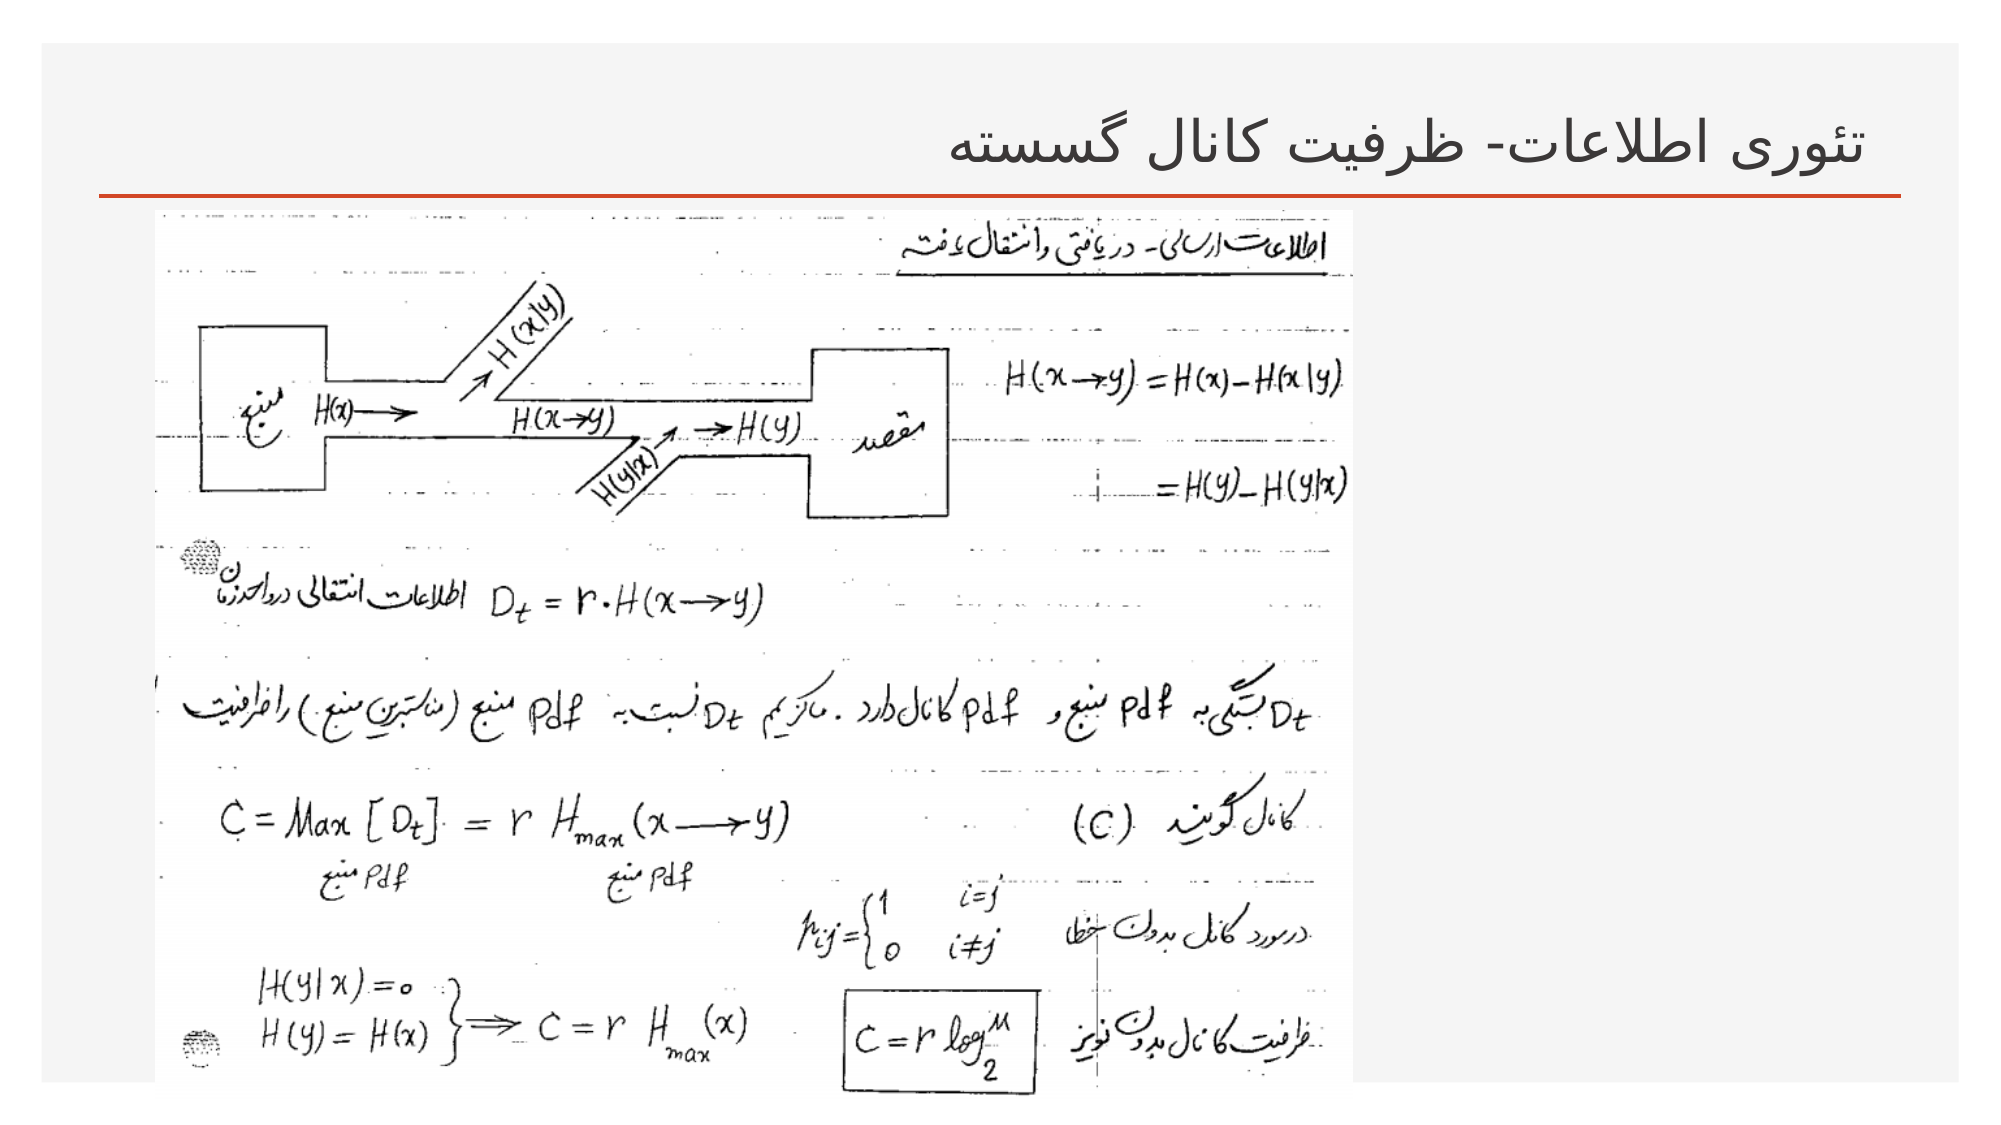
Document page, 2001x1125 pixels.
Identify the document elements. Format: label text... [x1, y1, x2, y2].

picture [155, 210, 1353, 1100]
title تئوری اطلاعات- ظرفیت کانال گسسته [754, 77, 1883, 182]
